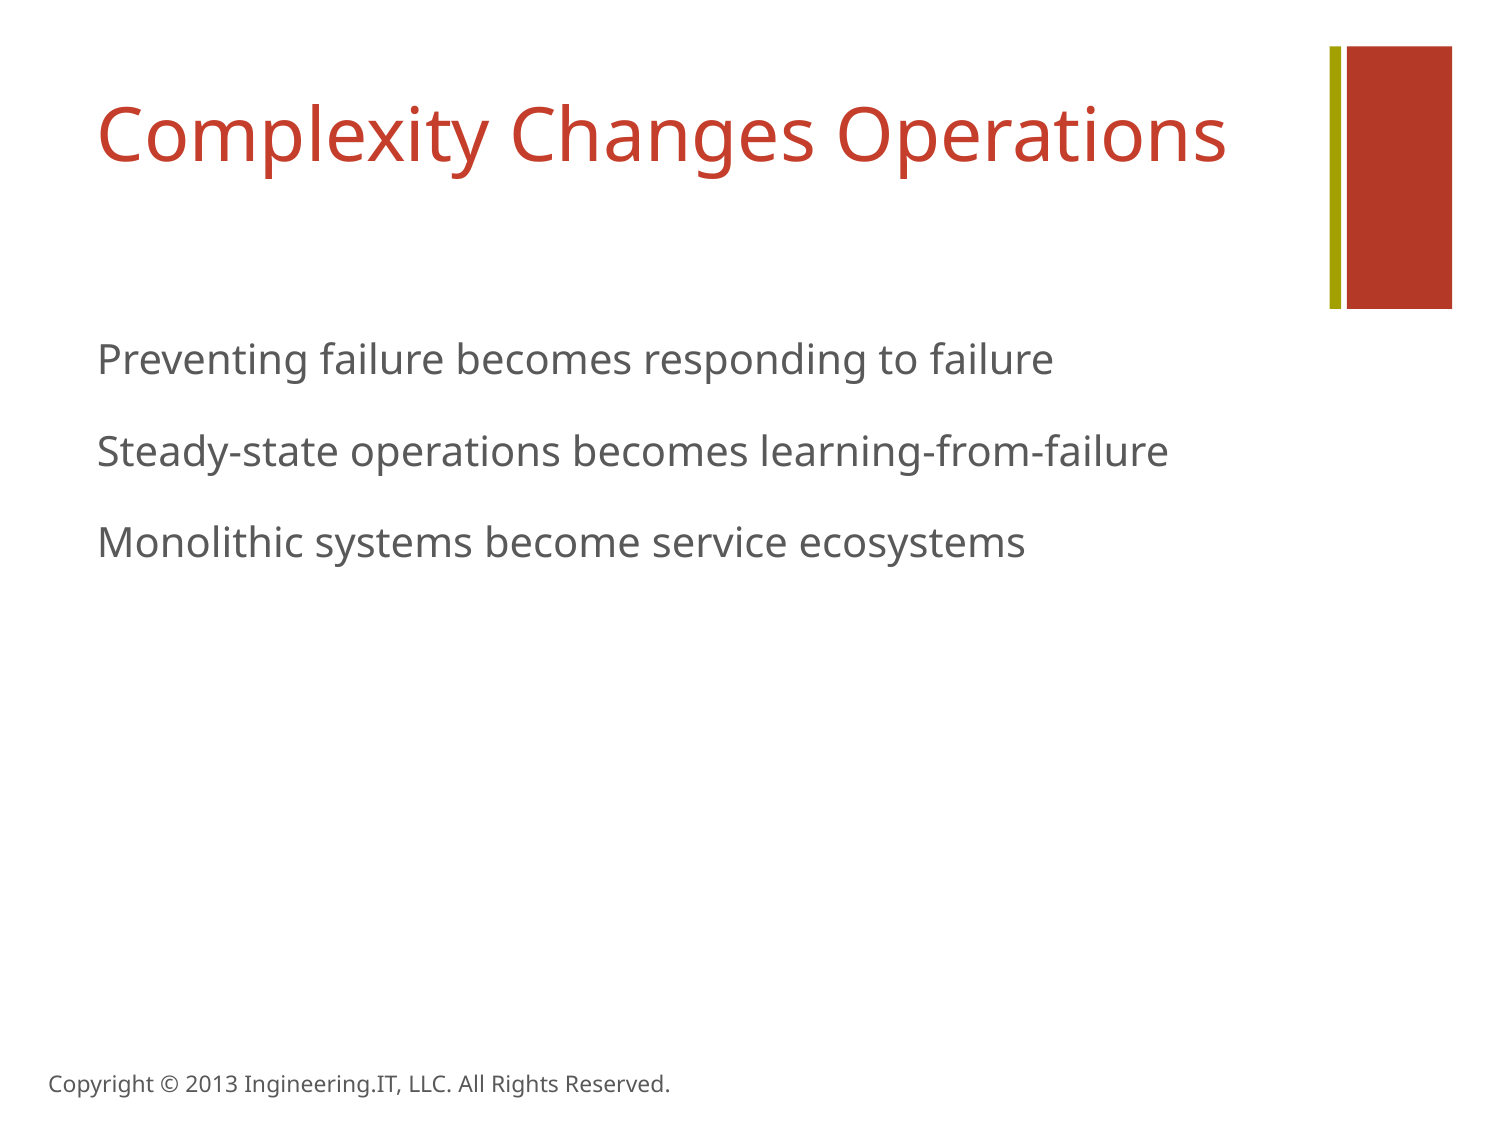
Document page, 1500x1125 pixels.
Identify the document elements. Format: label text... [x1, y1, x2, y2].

list Preventing failure becomes responding to failure Steady-state operations becomes learning-from-failure Monolithic systems become service ecosystems [81, 324, 1322, 1005]
title Complexity Changes Operations [81, 79, 1349, 263]
footer Copyright © 2013 Ingineering.IT, LLC. All Rights Reserved. [33, 1053, 1038, 1114]
